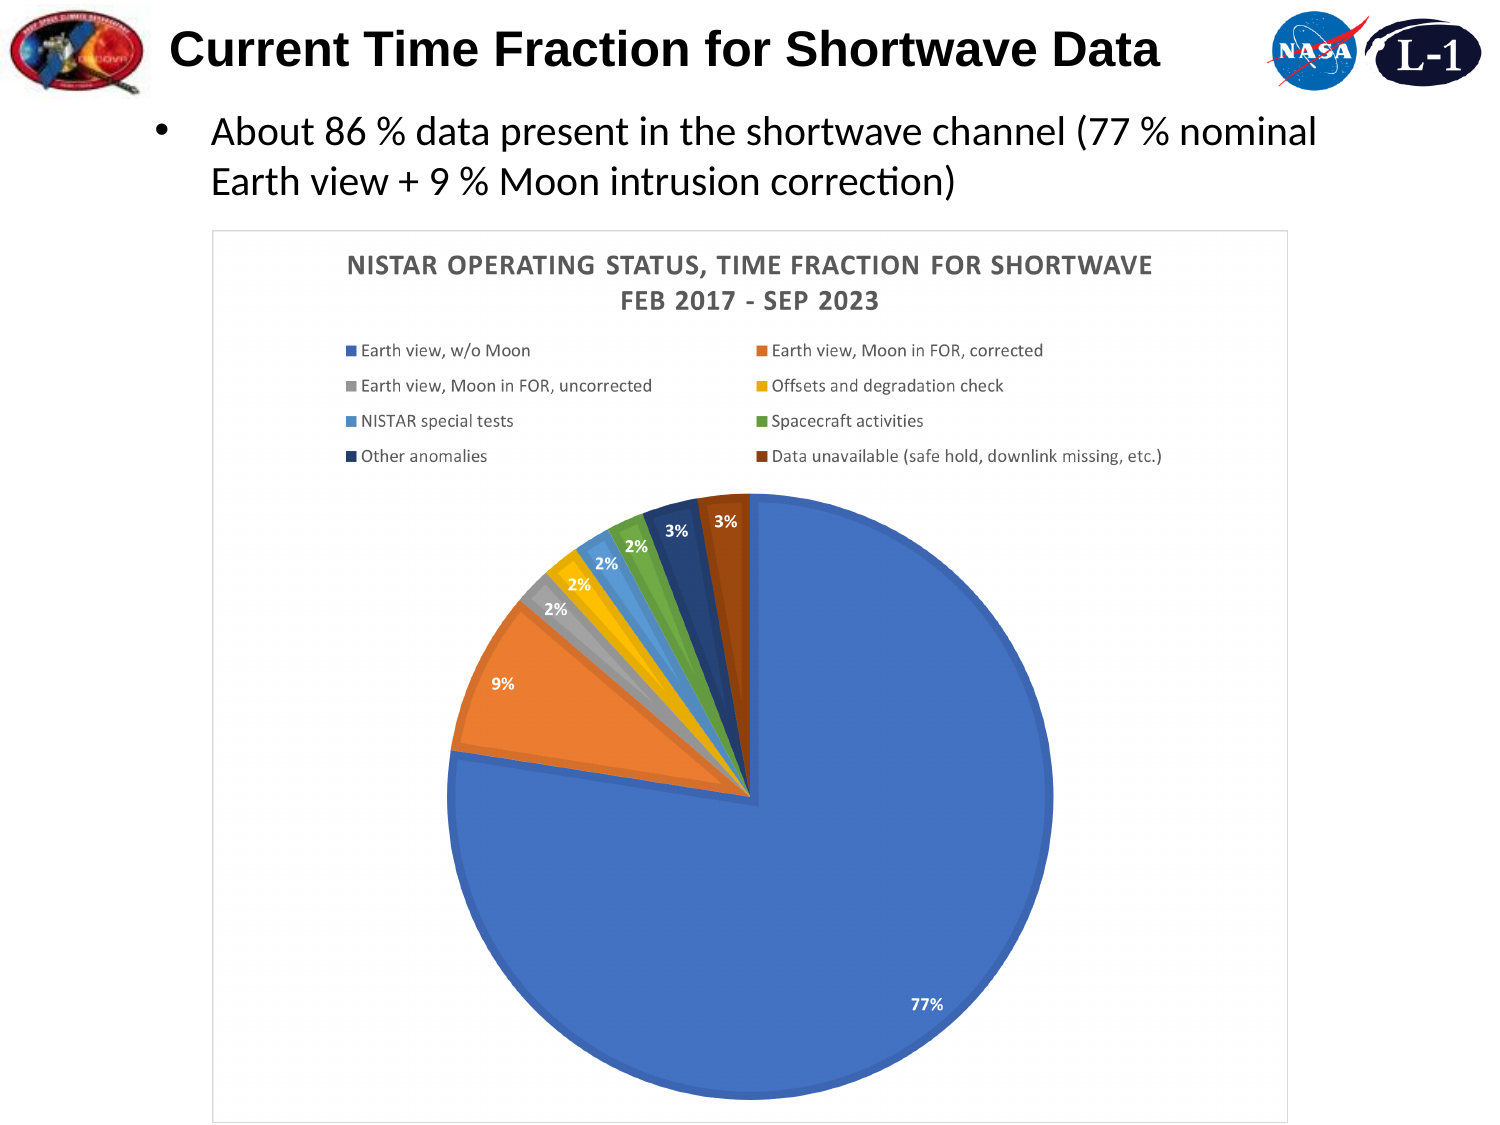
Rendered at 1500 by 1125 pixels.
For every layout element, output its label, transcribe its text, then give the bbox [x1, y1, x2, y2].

text_box About 86 % data present in the shortwave channel (77 % nominal Earth view + 9 % Moon intrusion correction) [139, 96, 1361, 217]
picture [0, 4, 162, 99]
picture [212, 230, 1288, 1123]
text_box [122, 99, 1281, 220]
picture [1264, 8, 1483, 94]
title Current Time Fraction for Shortwave Data [154, 2, 1212, 91]
